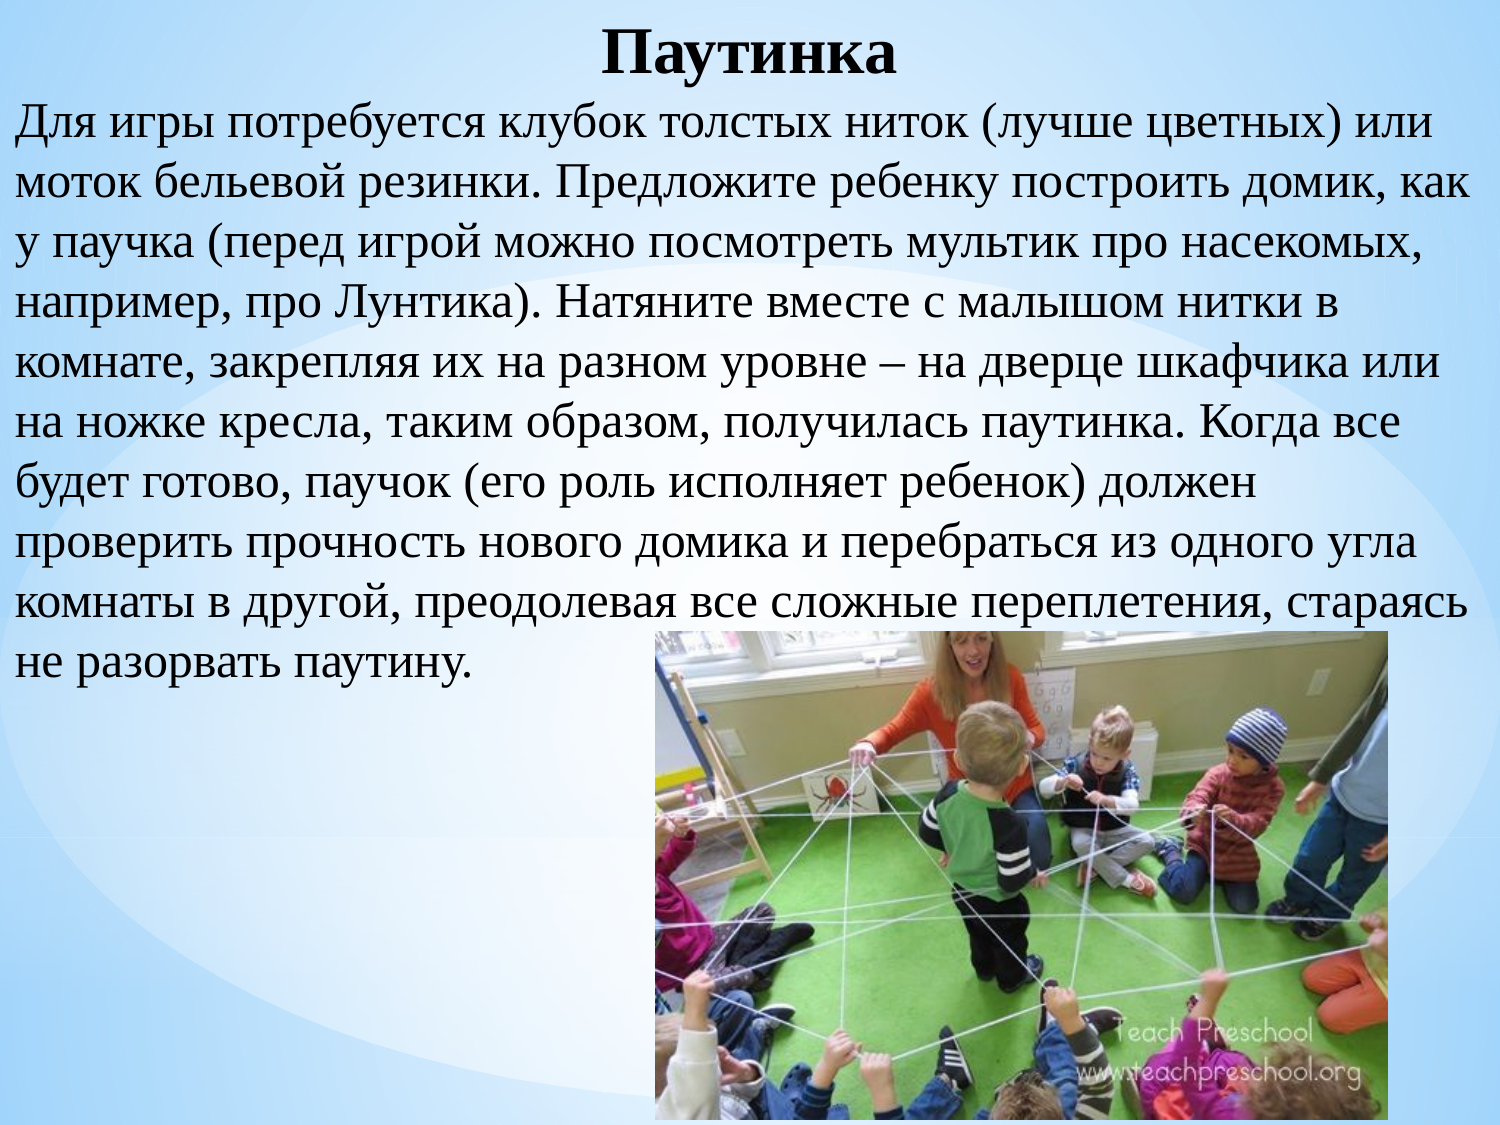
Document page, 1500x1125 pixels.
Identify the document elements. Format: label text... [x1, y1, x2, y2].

picture [655, 631, 1389, 1120]
text_box Паутинка Для игры потребуется клубок толстых ниток (лучше цветных) или моток бельевой резинки. Предложите ребенку построить домик, как у паучка (перед игрой можно посмотреть мультик про насекомых, например, про Лунтика). Натяните вместе с малышом нитки в комнате, закрепляя их на разном уровне – на дверце шкафчика или на ножке кресла, таким образом, получилась паутинка. Когда все будет готово, паучок (его роль исполняет ребенок) должен проверить прочность нового домика и перебраться из одного угла комнаты в другой, преодолевая все сложные переплетения, стараясь не разорвать паутину. [0, 0, 1500, 695]
